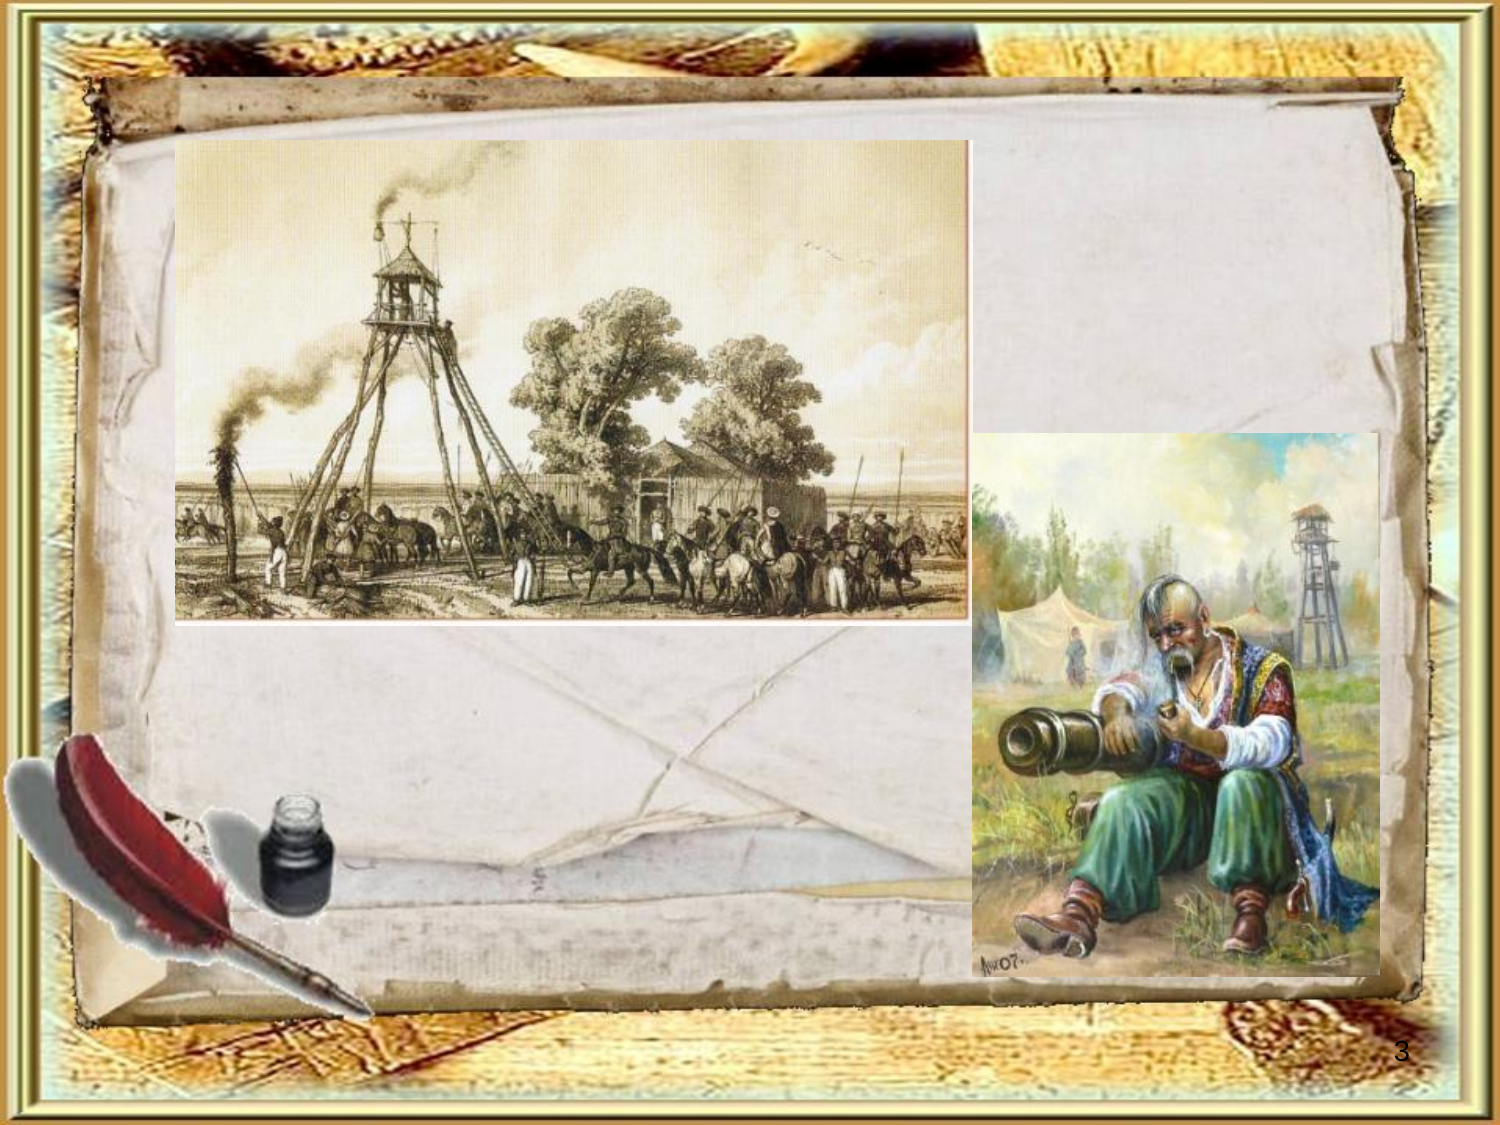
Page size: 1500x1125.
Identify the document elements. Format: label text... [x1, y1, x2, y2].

picture [0, 0, 1500, 1125]
slide_number 3 [1074, 1024, 1426, 1103]
